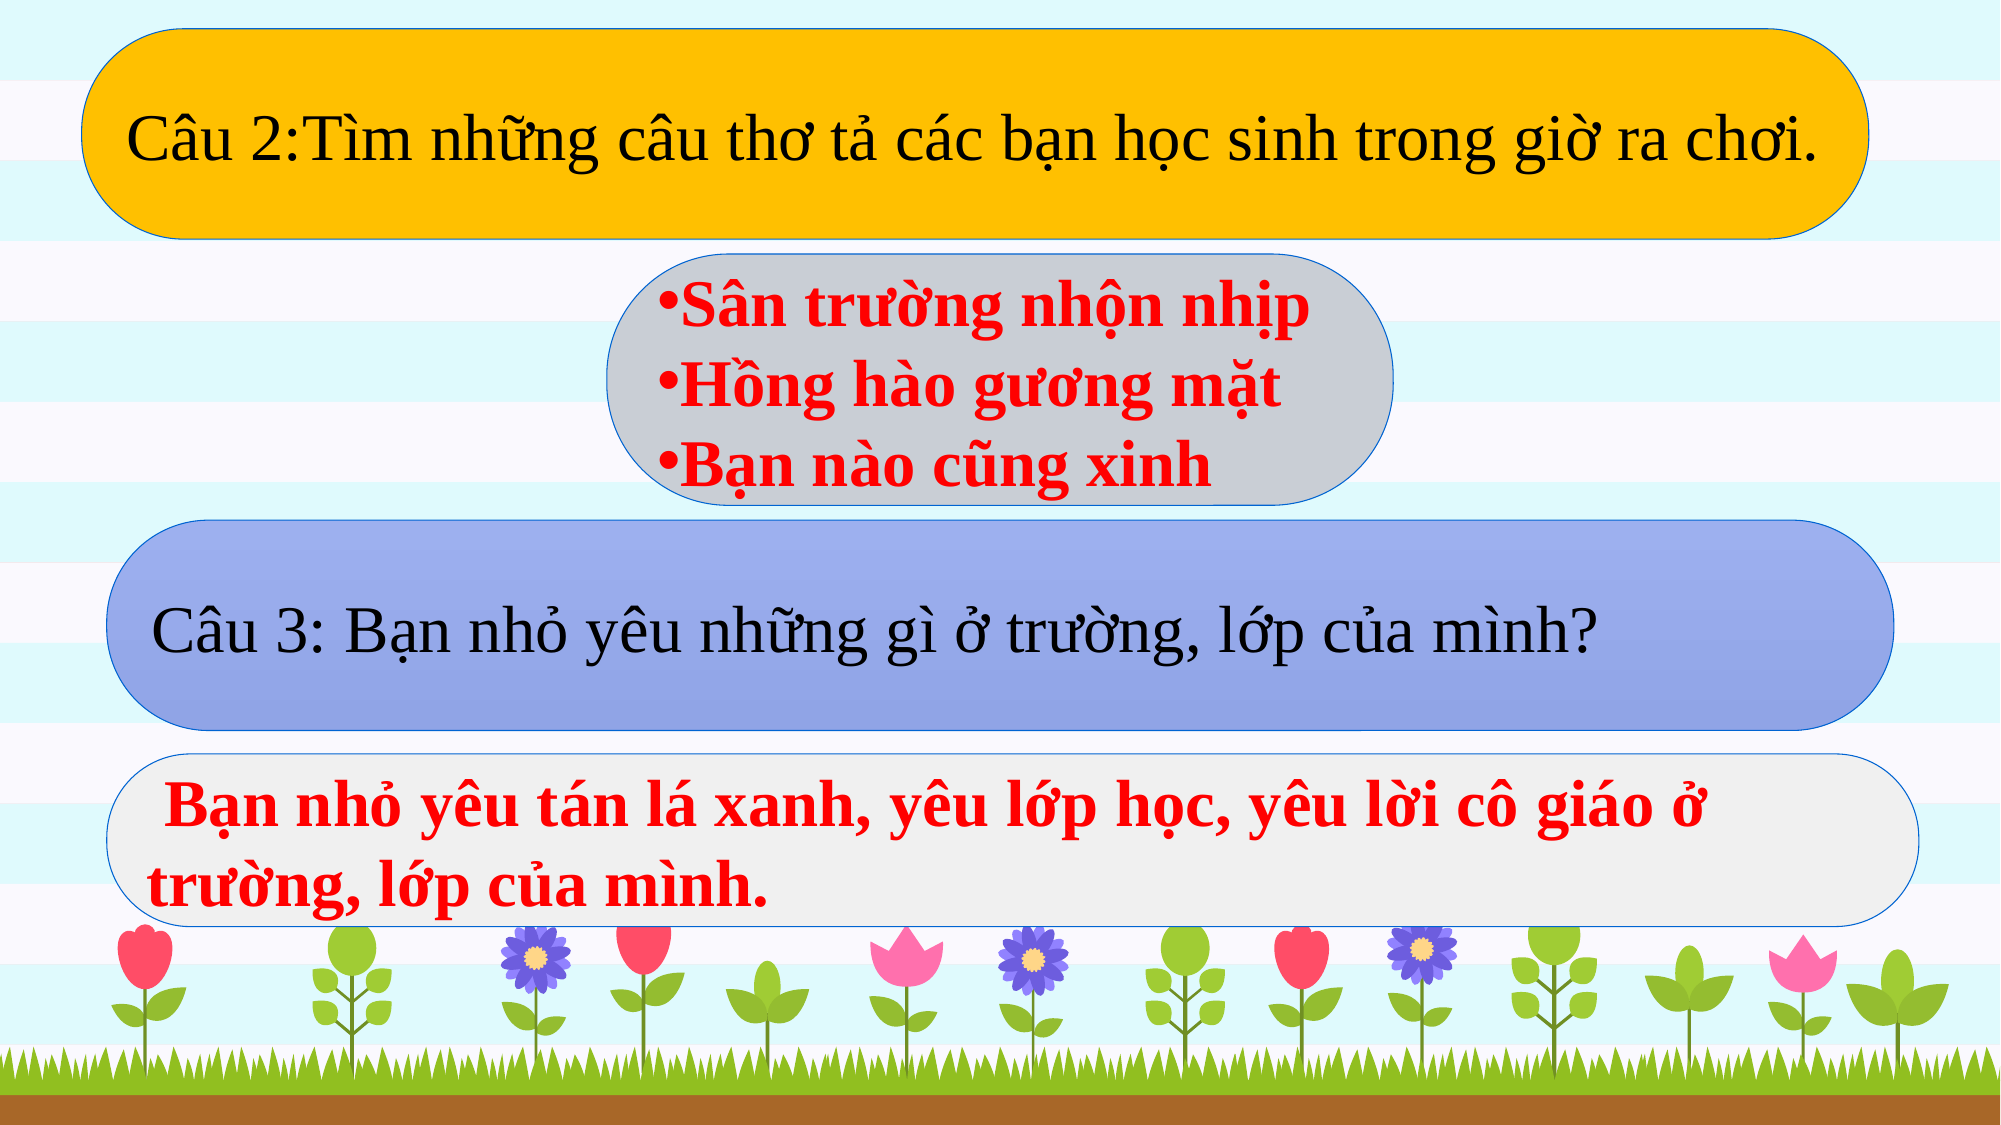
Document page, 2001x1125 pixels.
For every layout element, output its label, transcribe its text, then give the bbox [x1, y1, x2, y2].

text_box Câu 3: Bạn nhỏ yêu những gì ở trường, lớp của mình? [106, 519, 1895, 732]
text_box Sân trường nhộn nhịp Hồng hào gương mặt Bạn nào cũng xinh [606, 253, 1394, 506]
text_box Câu 2:Tìm những câu thơ tả các bạn học sinh trong giờ ra chơi. [81, 28, 1870, 240]
text_box Bạn nhỏ yêu tán lá xanh, yêu lớp học, yêu lời cô giáo ở trường, lớp của mình. [106, 753, 1920, 928]
